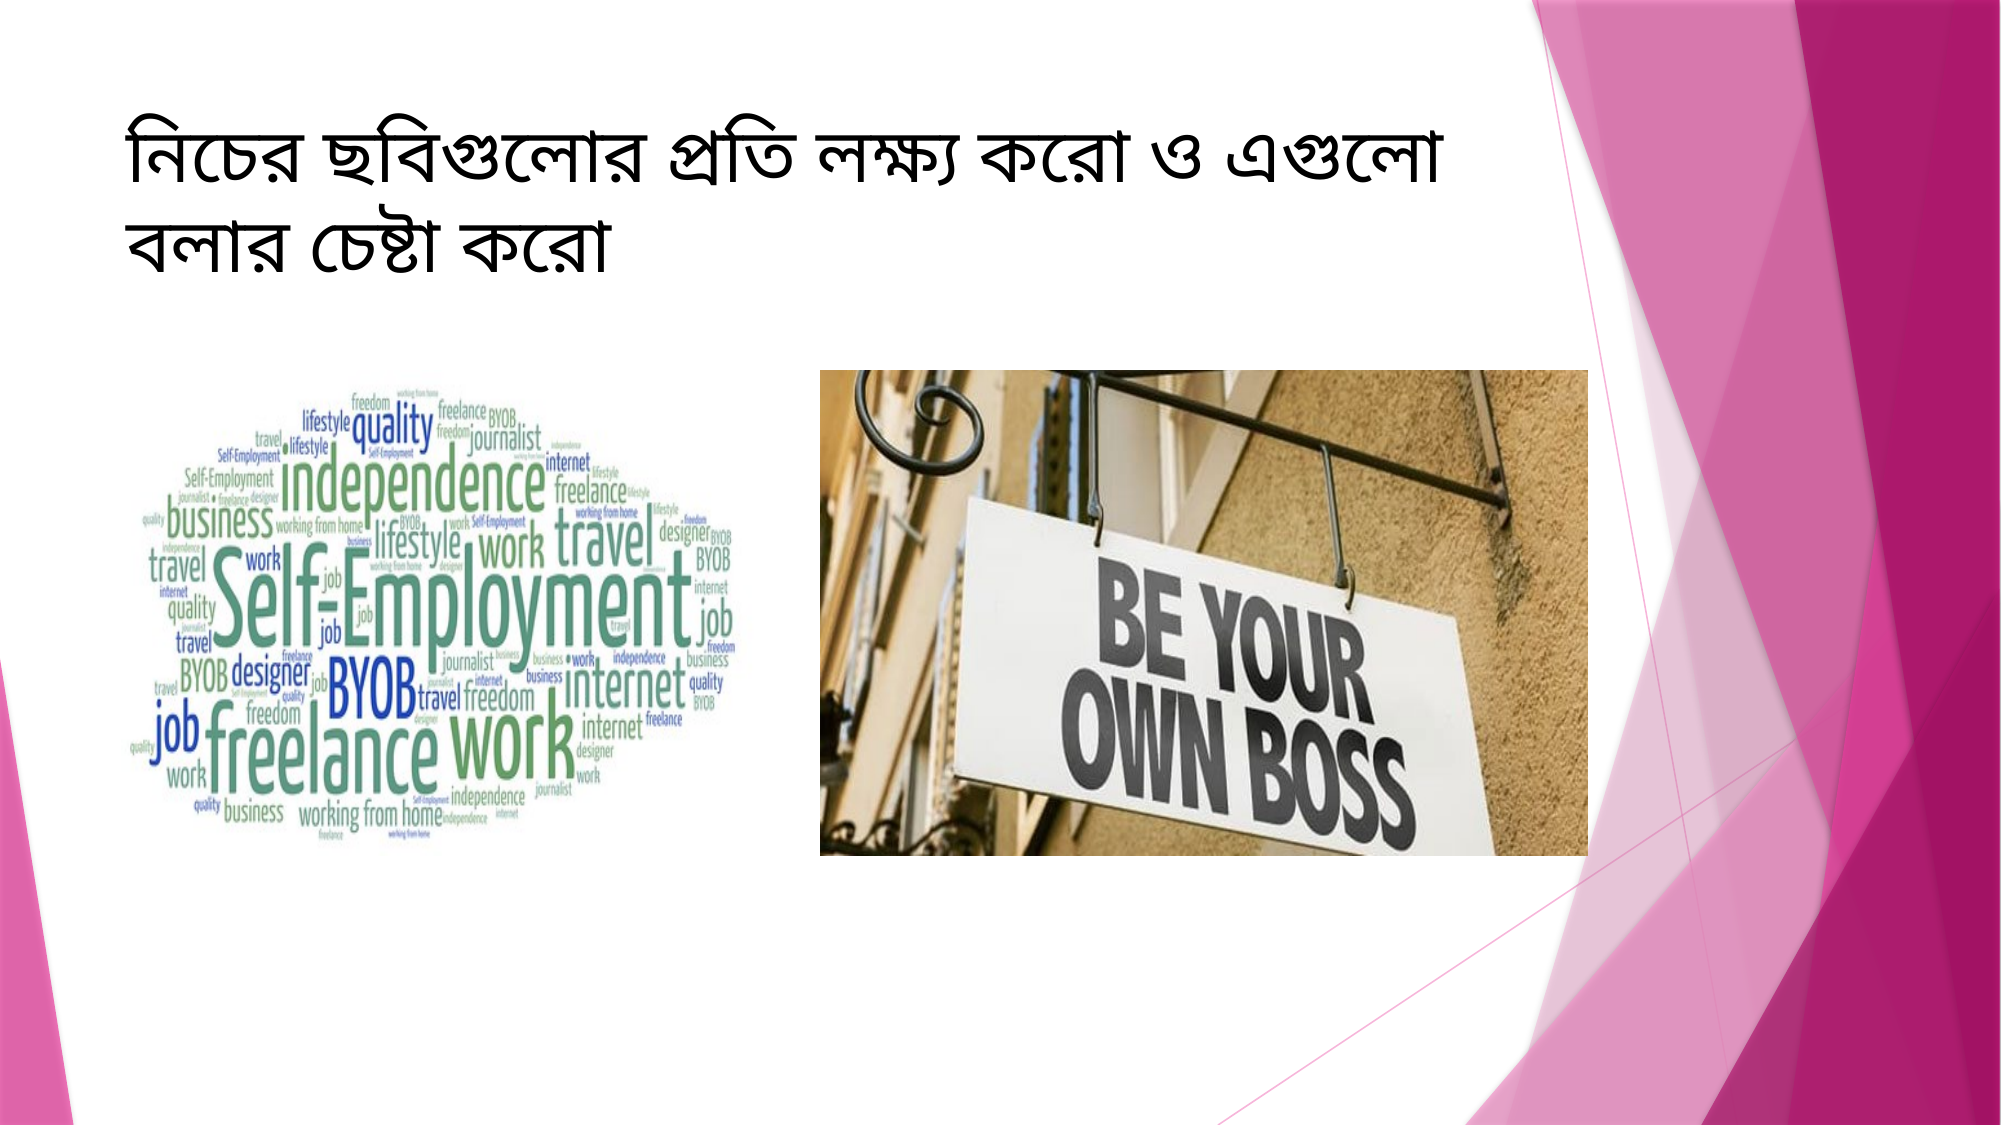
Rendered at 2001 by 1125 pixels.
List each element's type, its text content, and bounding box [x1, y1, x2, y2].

picture [819, 369, 1589, 857]
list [110, 369, 758, 857]
title নিচের ছবিগুলোর প্রতি লক্ষ্য করো ও এগুলো বলার চেষ্টা করো [111, 99, 1522, 317]
